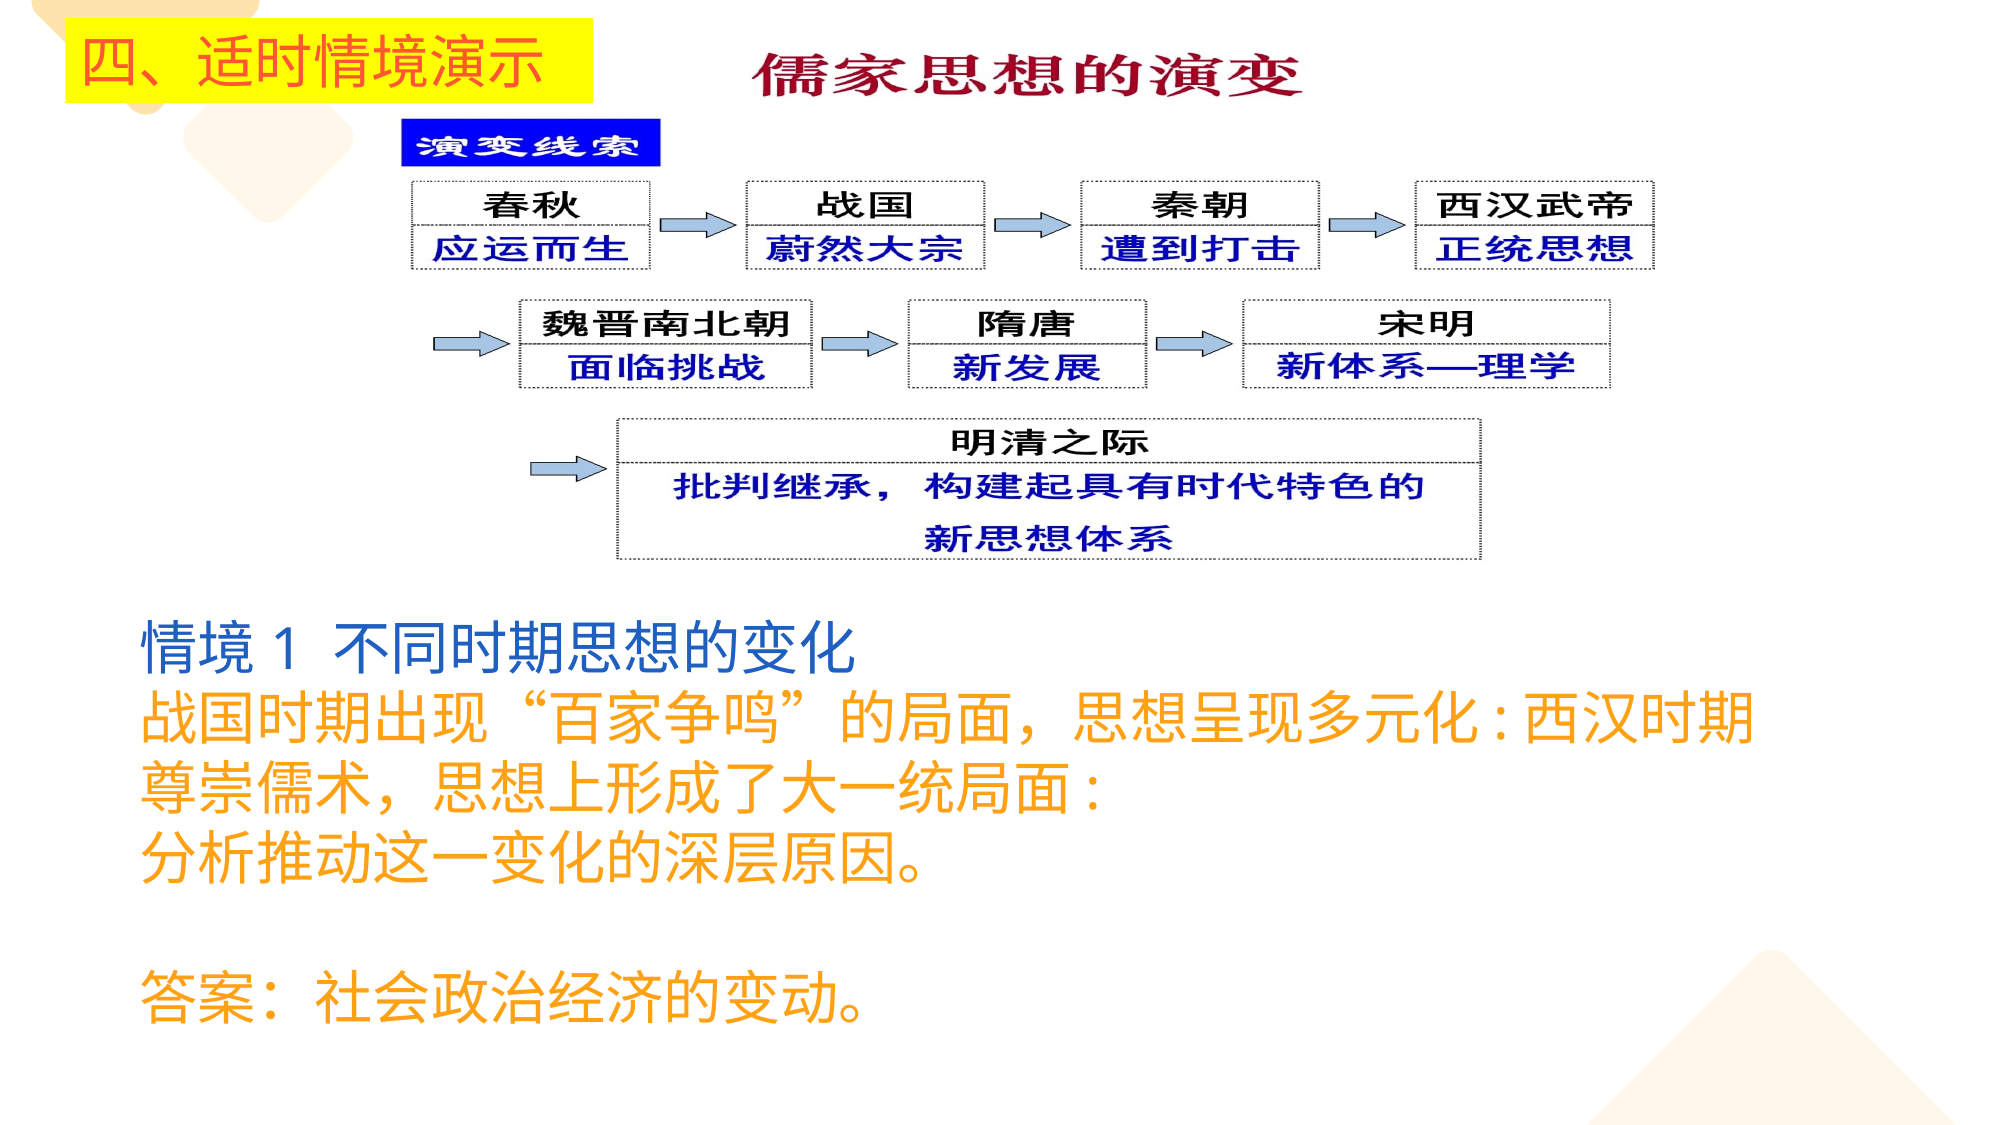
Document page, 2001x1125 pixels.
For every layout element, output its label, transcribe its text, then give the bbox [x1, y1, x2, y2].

text_box 四、适时情境演示 [65, 18, 379, 103]
picture [379, 18, 1674, 581]
text_box 情境1 不同时期思想的变化 战国时期出现“百家争鸣”的局面，思想呈现多元化:西汉时期尊崇儒术，思想上形成了大一统局面: 分析推动这一变化的深层原因。 答案：社会政治经济的变动。 [125, 604, 1792, 1114]
